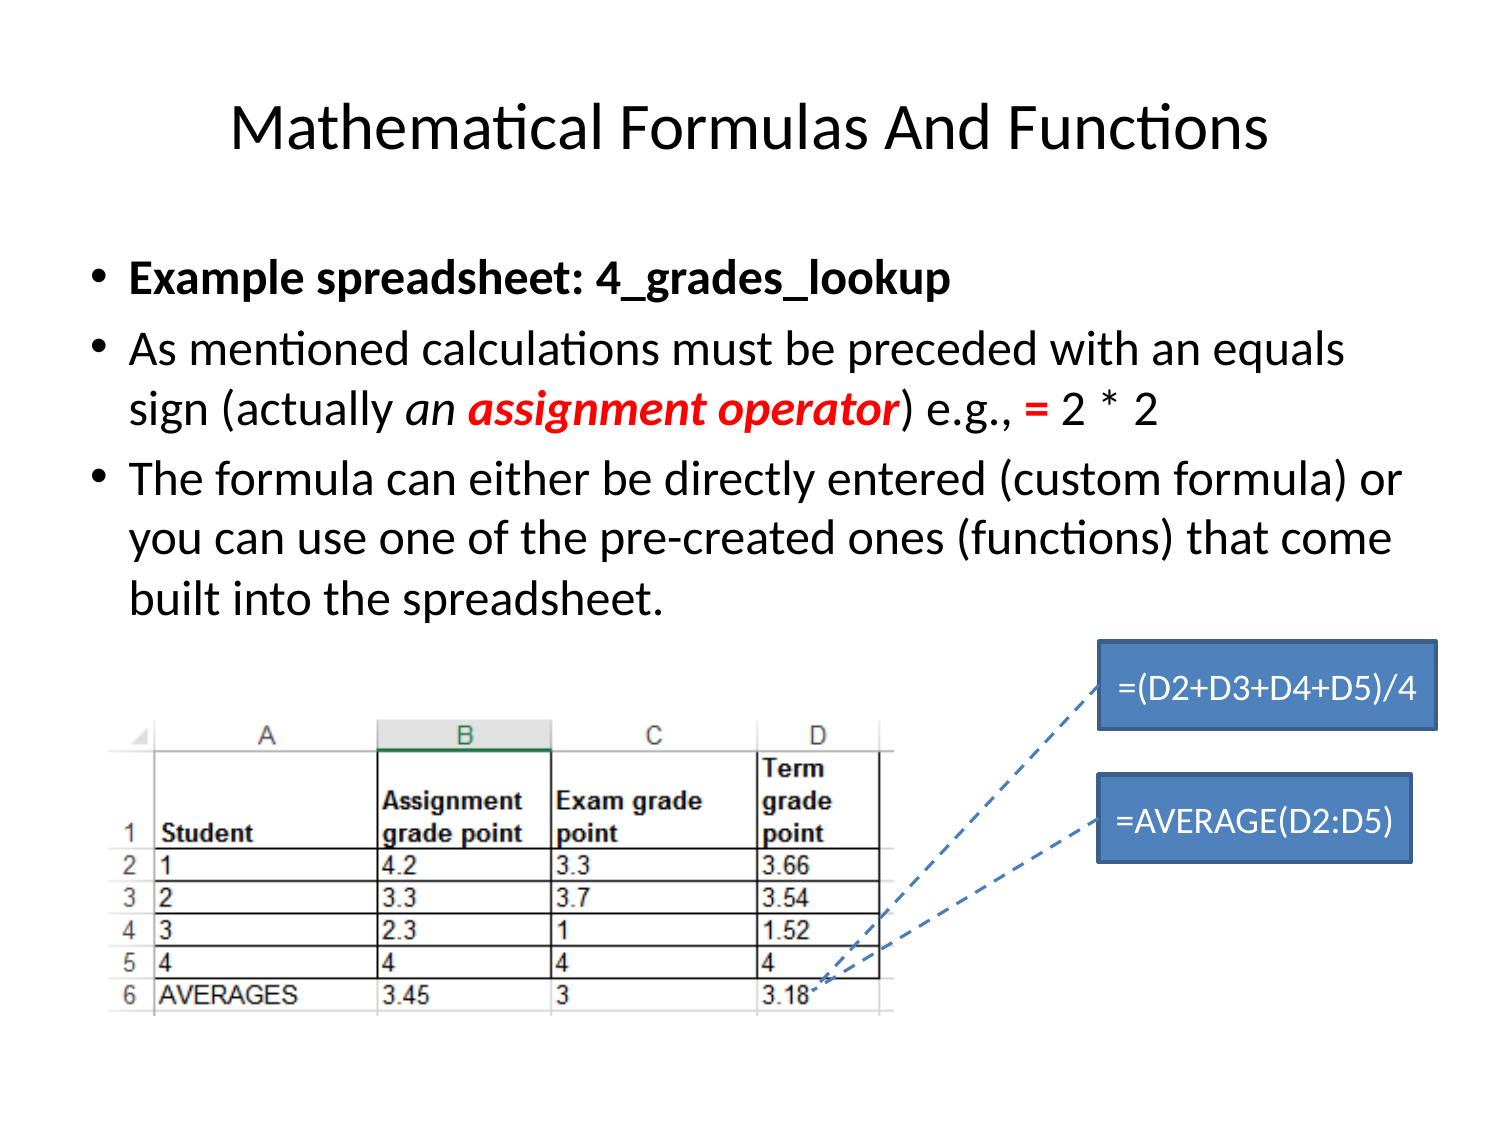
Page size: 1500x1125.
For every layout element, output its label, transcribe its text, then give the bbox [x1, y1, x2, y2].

picture [107, 703, 894, 1017]
list Example spreadsheet: 4_grades_lookup As mentioned calculations must be preceded with an equals sign (actually an assignment operator) e.g., = 2 * 2 The formula can either be directly entered (custom formula) or you can use one of the pre-created ones (functions) that come built into the spreadsheet. [75, 237, 1425, 1063]
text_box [811, 641, 1437, 991]
title Mathematical Formulas And Functions [75, 45, 1425, 200]
